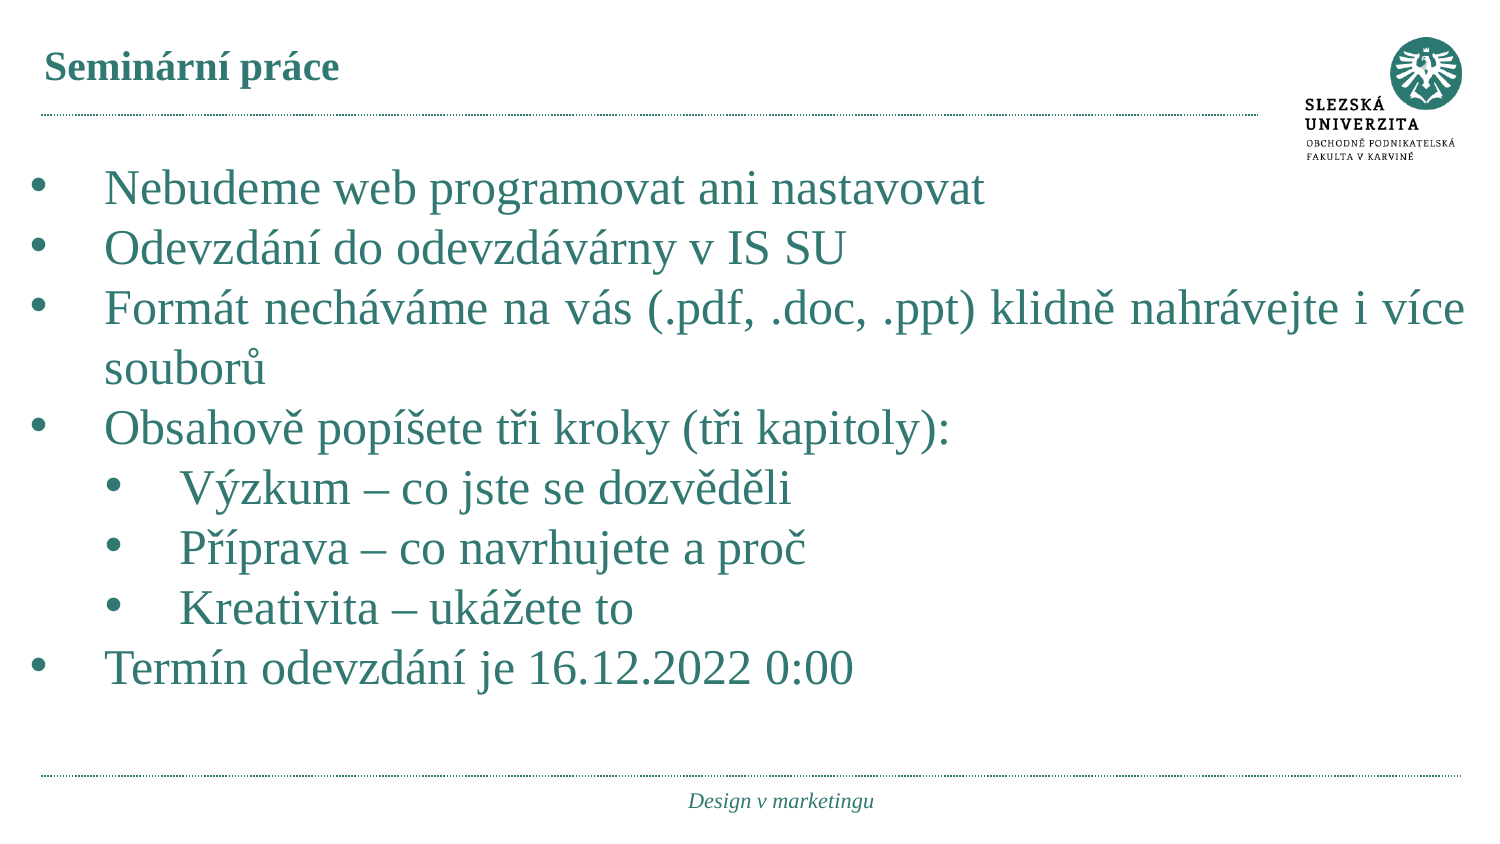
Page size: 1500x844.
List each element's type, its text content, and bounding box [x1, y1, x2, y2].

title Seminární práce [29, 31, 1306, 115]
text_box Design v marketingu [371, 776, 1191, 822]
text_box Nebudeme web programovat ani nastavovat Odevzdání do odevzdávárny v IS SU Formát necháváme na vás (.pdf, .doc, .ppt) klidně nahrávejte i více souborů Obsahově popíšete tři kroky (tři kapitoly): Výzkum – co jste se dozvěděli Příprava – co navrhujete a proč Kreativita – ukážete to Termín odevzdání je 16.12.2022 0:00 [15, 146, 1483, 844]
picture [1305, 37, 1462, 146]
